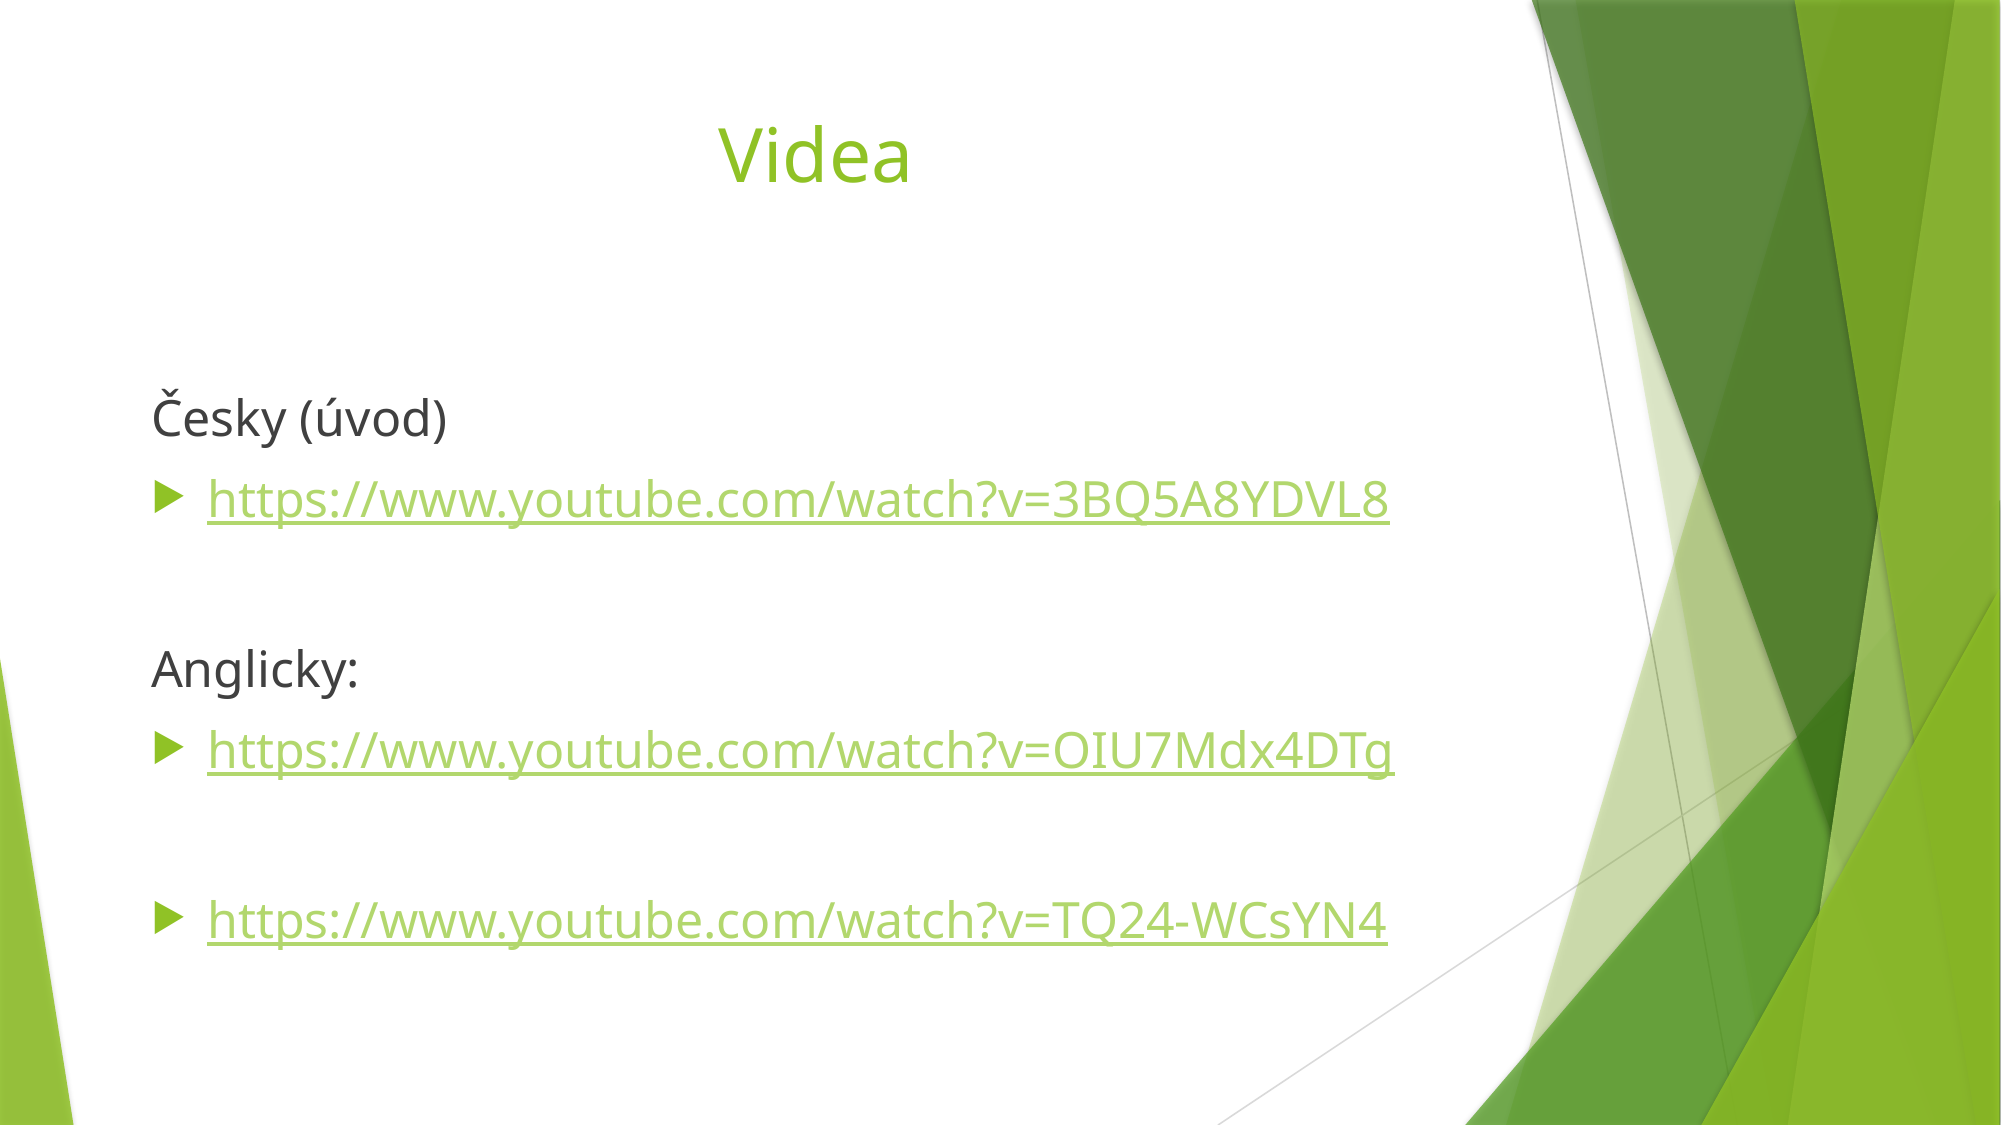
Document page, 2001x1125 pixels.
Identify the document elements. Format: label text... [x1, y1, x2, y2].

title Videa [111, 99, 1522, 235]
text_box Česky (úvod) https://www.youtube.com/watch?v=3BQ5A8YDVL8 Anglicky: https://www.youtube.com/watch?v=OIU7Mdx4DTg https://www.youtube.com/watch?v=TQ24-WCsYN4 [136, 379, 1547, 1016]
